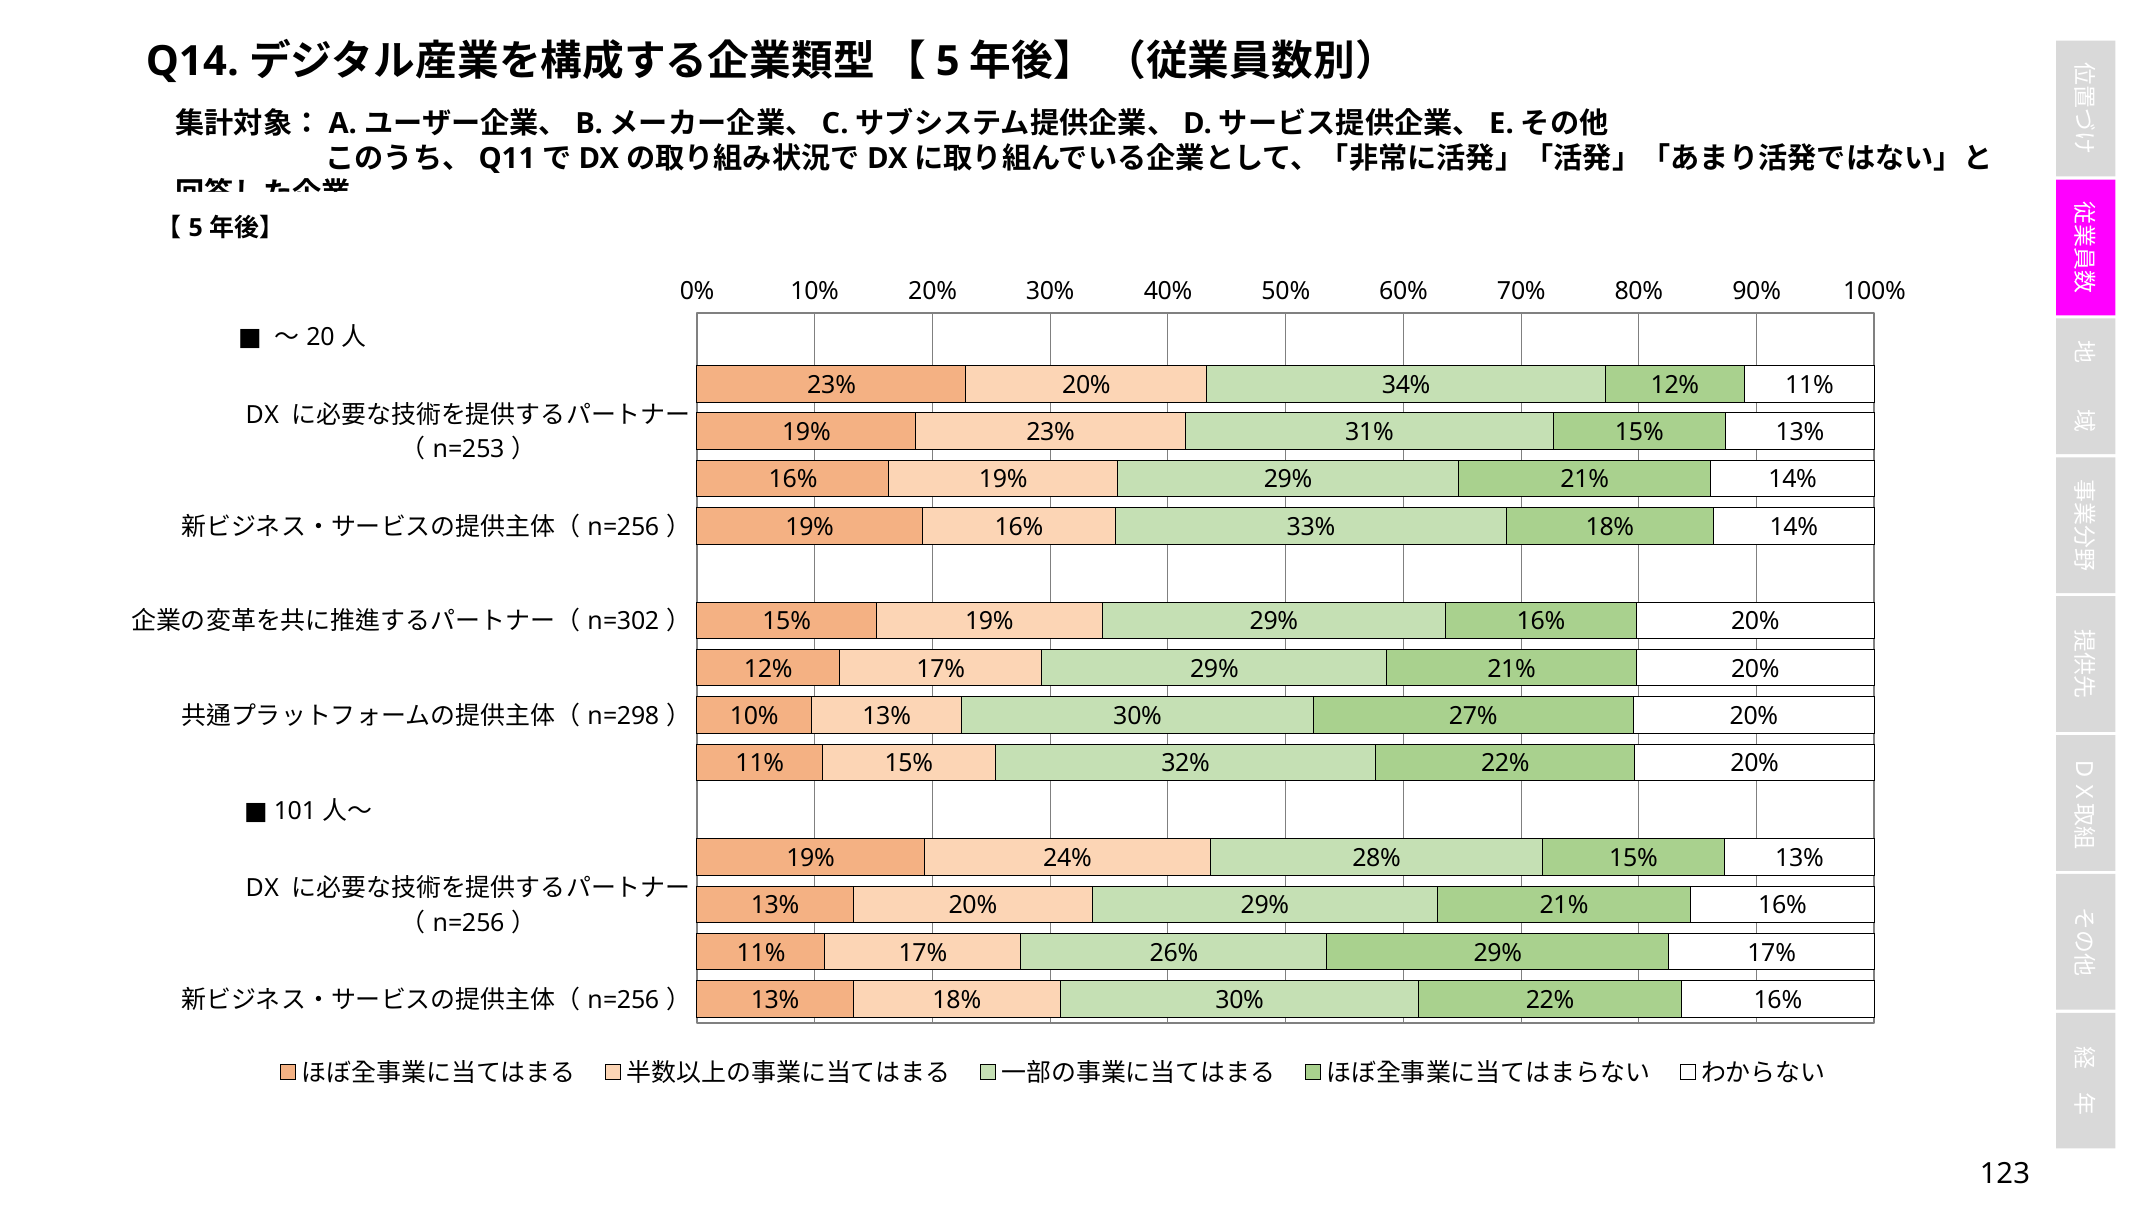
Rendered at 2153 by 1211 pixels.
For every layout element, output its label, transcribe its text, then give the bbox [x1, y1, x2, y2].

text_box Q14.デジタル産業を構成する企業類型 【5年後】 （従業員数別） [131, 26, 2022, 92]
chart [131, 191, 1954, 1148]
slide_number 122 [1954, 1147, 2056, 1186]
text_box 集計対象：A.ユーザー企業、B.メーカー企業、C.サブシステム提供企業、D.サービス提供企業、E.その他 このうち、Q11でDXの取り組み状況でDXに取り組んでいる企業として、「非常に活発」「活発」「あまり活発ではない」と回答した企業 [131, 97, 2022, 217]
